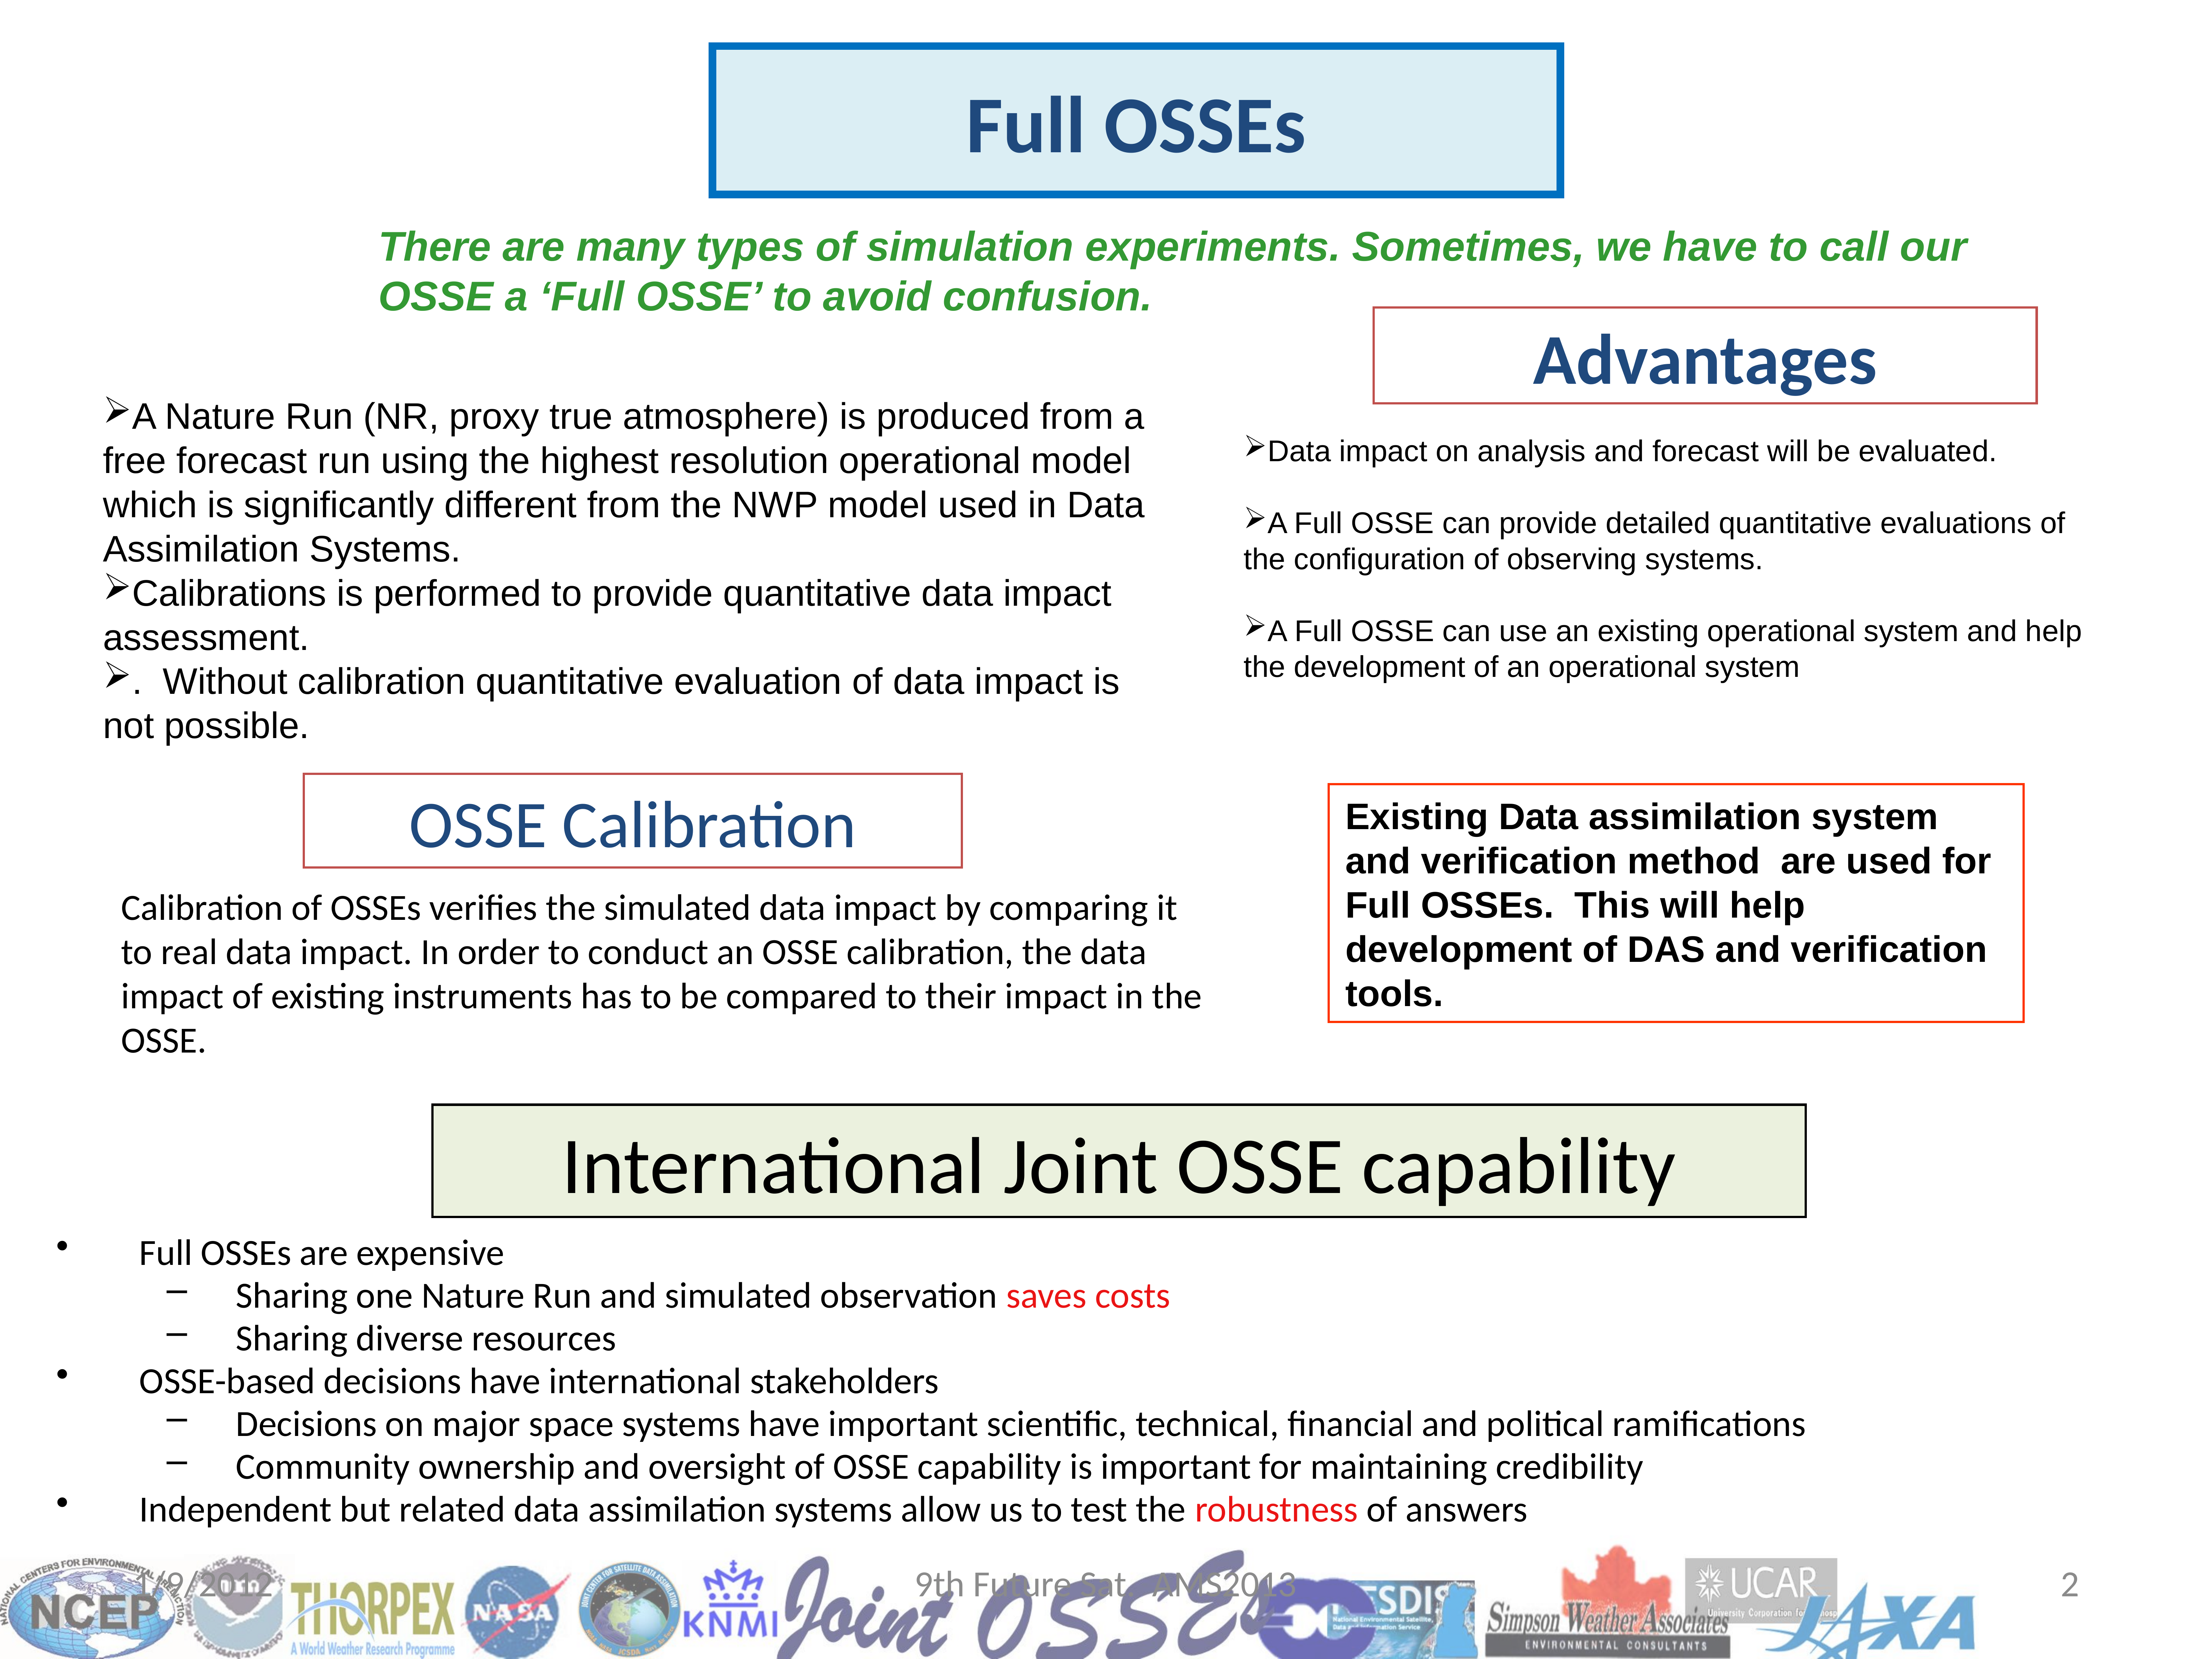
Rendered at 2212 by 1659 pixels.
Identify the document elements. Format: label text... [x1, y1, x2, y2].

text_box There are many types of simulation experiments. Sometimes, we have to call our OSSE a ‘Full OSSE’ to avoid confusion. [360, 210, 2028, 328]
text_box Advantages [1373, 307, 2037, 404]
text_box Calibration of OSSEs verifies the simulated data impact by comparing it to real data impact. In order to conduct an OSSE calibration, the data impact of existing instruments has to be compared to their impact in the OSSE. [115, 880, 1222, 1063]
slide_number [111, 1537, 627, 1626]
slide_number 2 [1585, 1537, 2101, 1626]
text_box Full OSSEs [712, 46, 1561, 195]
text_box Full OSSEs are expensive Sharing one Nature Run and simulated observation saves costs Sharing diverse resources OSSE-based decisions have international stakeholders Decisions on major space systems have important scientific, technical, financial and political ramifications Community ownership and oversight of OSSE capability is important for maintaining credibility Independent but related data assimilation systems allow us to test the robustness of answers [34, 1225, 2212, 1619]
text_box International Joint OSSE capability [432, 1105, 1806, 1217]
text_box Existing Data assimilation system and verification method are used for Full OSSEs. This will help development of DAS and verification tools. [1329, 784, 2024, 1022]
text_box OSSE Calibration [303, 773, 962, 867]
text_box Data impact on analysis and forecast will be evaluated. A Full OSSE can provide detailed quantitative evaluations of the configuration of observing systems. A Full OSSE can use an existing operational system and help the development of an operational system [1225, 422, 2124, 768]
text_box A Nature Run (NR, proxy true atmosphere) is produced from a free forecast run using the highest resolution operational model which is significantly different from the NWP model used in Data Assimilation Systems. Calibrations is performed to provide quantitative data impact assessment. . Without calibration quantitative evaluation of data impact is not possible. [84, 383, 1172, 755]
footer 9th Future Sat. AMS2013 [755, 1537, 1456, 1626]
